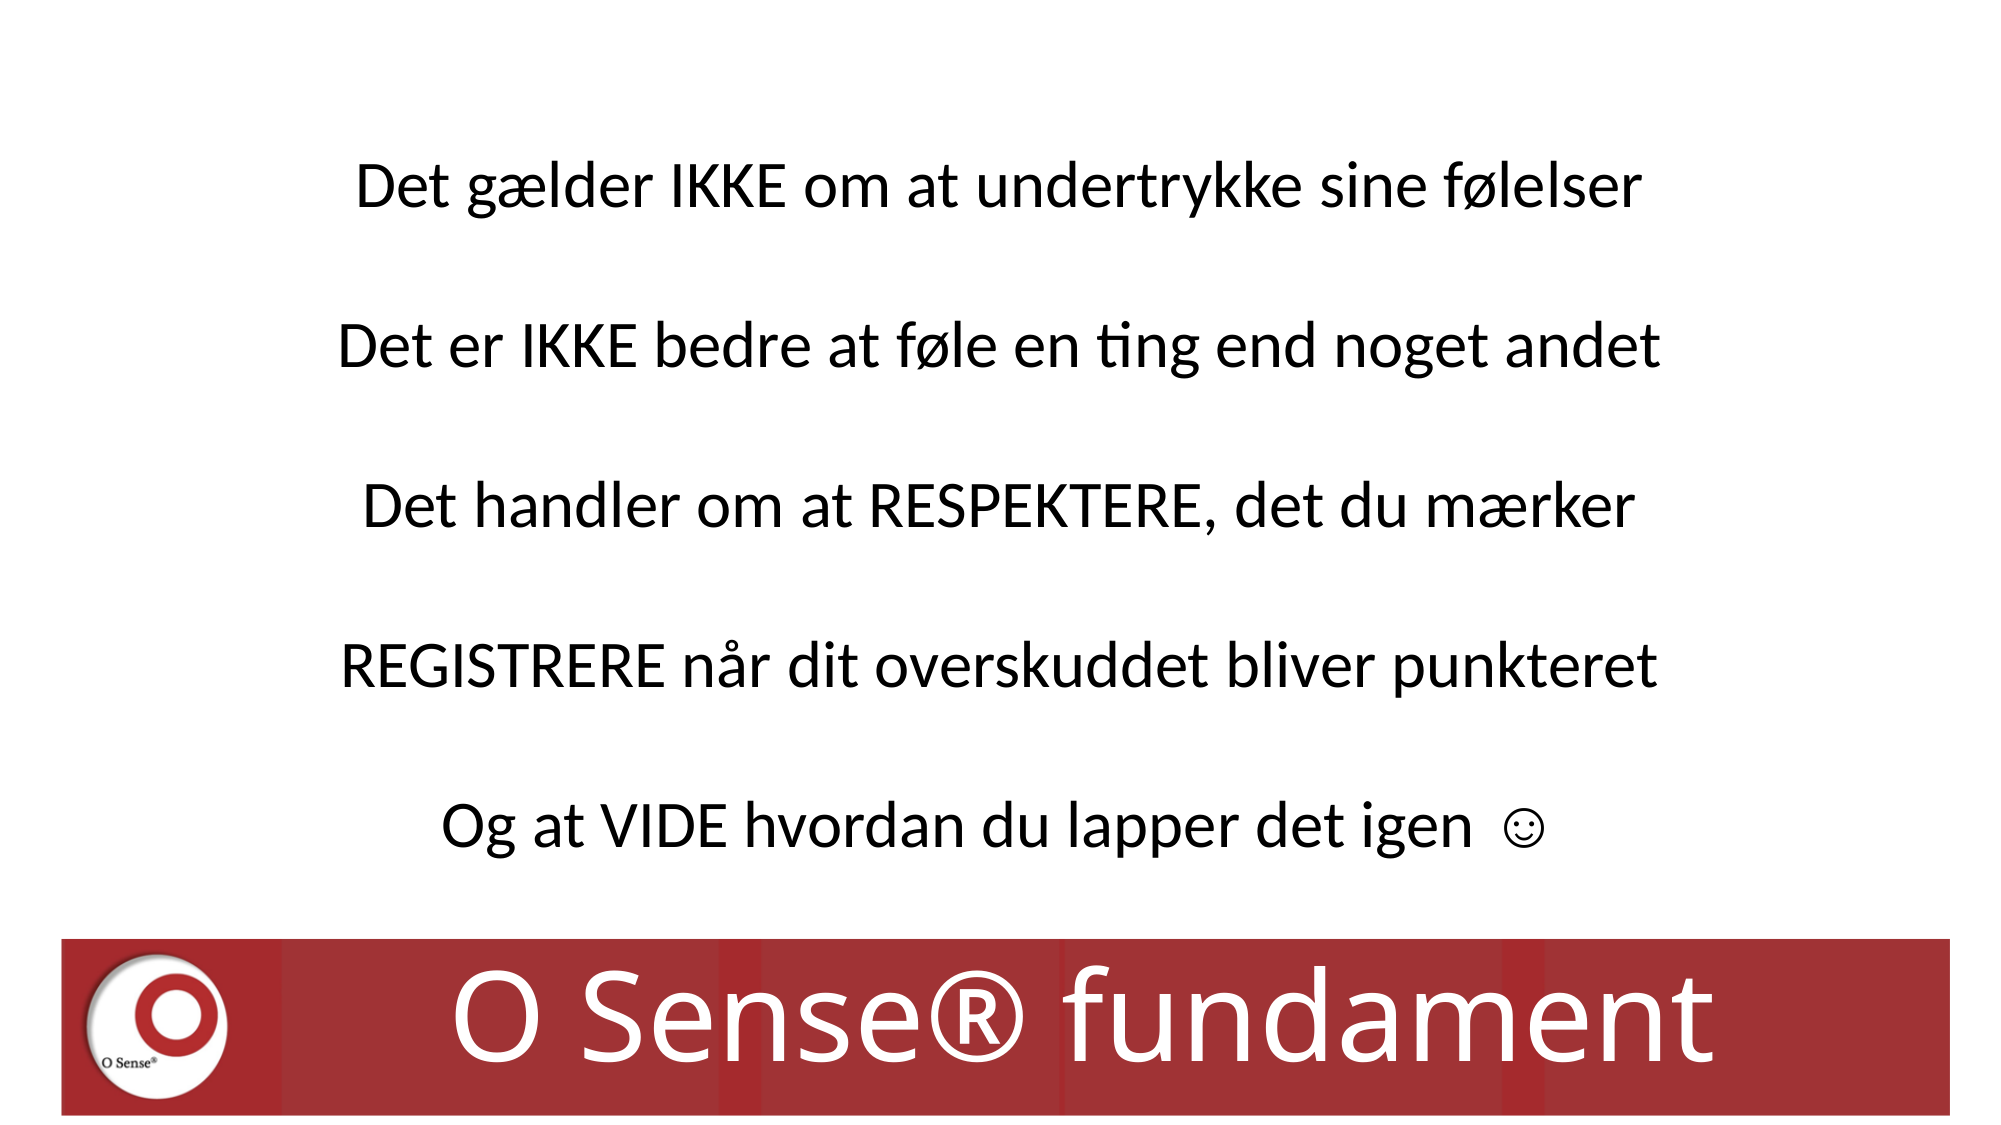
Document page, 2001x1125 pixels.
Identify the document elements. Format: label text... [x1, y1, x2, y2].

text_box Det gælder IKKE om at undertrykke sine følelser Det er IKKE bedre at føle en ting end noget andet Det handler om at RESPEKTERE, det du mærker REGISTRERE når dit overskuddet bliver punkteret Og at VIDE hvordan du lapper det igen ☺ [49, 133, 1951, 916]
picture [49, 916, 1951, 1125]
